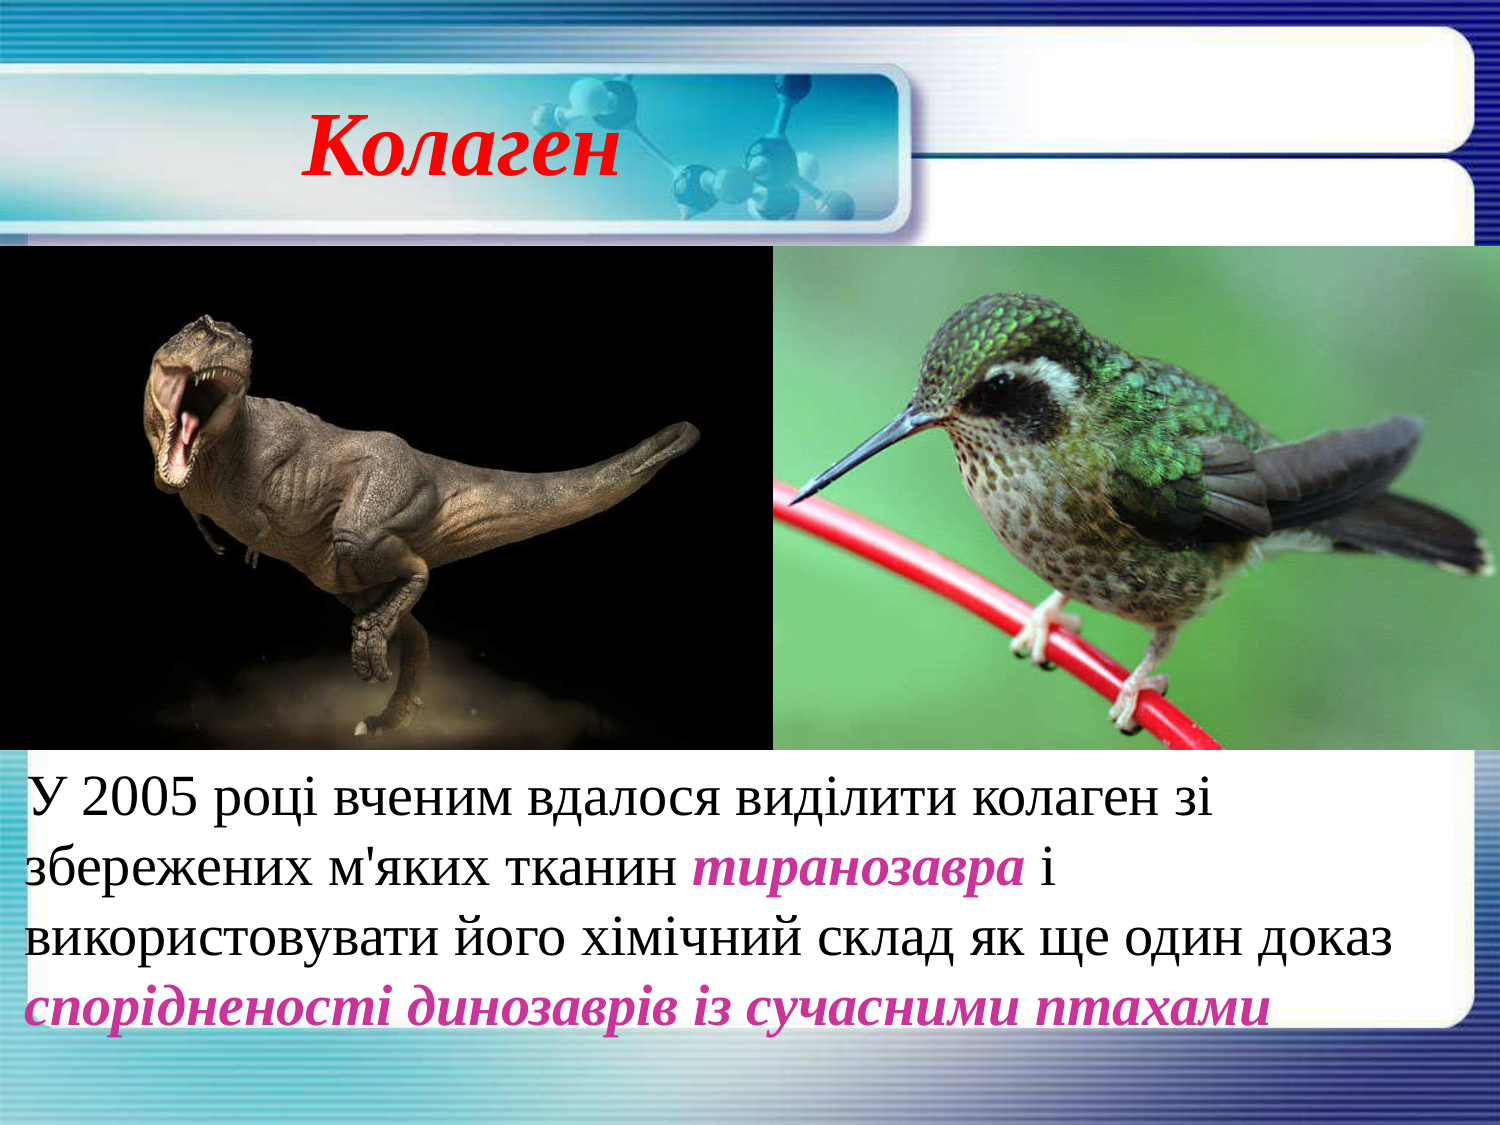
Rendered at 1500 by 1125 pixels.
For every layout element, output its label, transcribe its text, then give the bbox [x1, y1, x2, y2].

list У 2005 році вченим вдалося виділити колаген зі збережених м'яких тканин тиранозавра і використовувати його хімічний склад як ще один доказ спорідненості динозаврів із сучасними птахами [0, 757, 1500, 1020]
title Колаген [46, 44, 880, 233]
picture [0, 1020, 1500, 1125]
picture [0, 0, 1500, 751]
